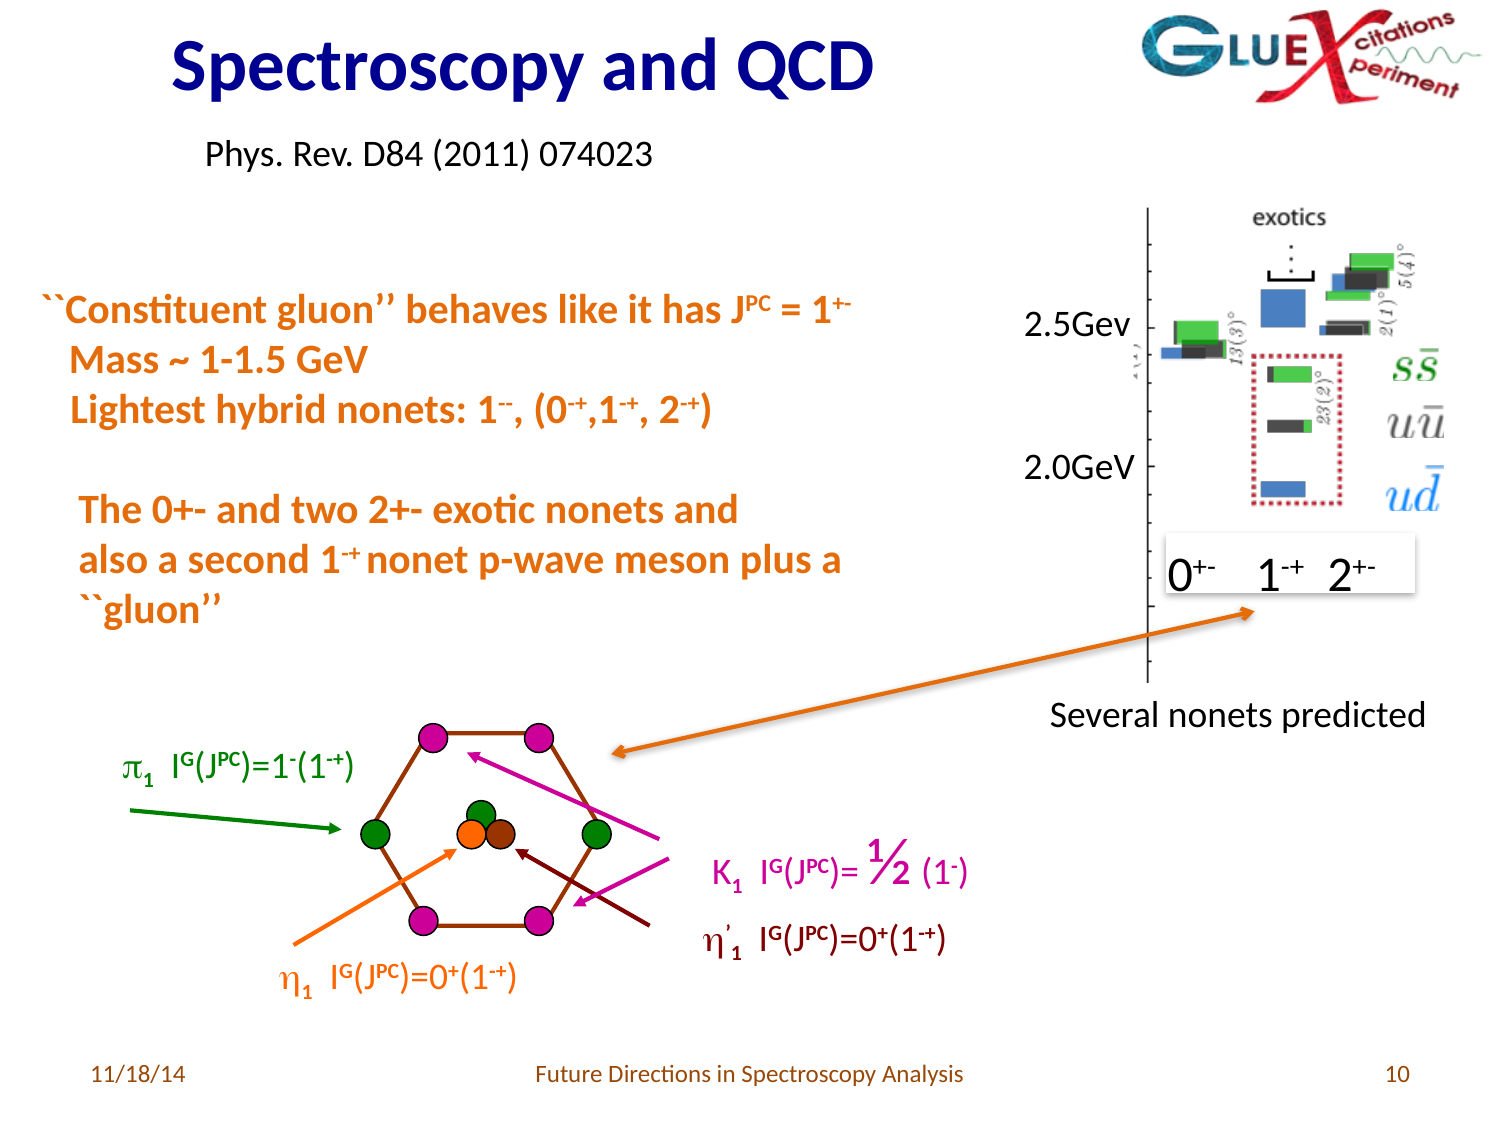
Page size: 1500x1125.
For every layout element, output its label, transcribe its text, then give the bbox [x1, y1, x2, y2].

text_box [71, 723, 1013, 1004]
footer Future Directions in Spectroscopy Analysis [512, 1042, 988, 1103]
slide_number 10 [1074, 1042, 1425, 1103]
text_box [610, 611, 1255, 755]
text_box Several nonets predicted [1258, 691, 1443, 743]
text_box ``Constituent gluon’’ behaves like it has JPC = 1+- Mass ~ 1-1.5 GeV Lightest hybrid nonets: 1--, (0-+,1-+, 2-+) The 0+- and two 2+- exotic nonets and also a second 1-+ nonet p-wave meson plus a ``gluon’’ [25, 274, 1002, 640]
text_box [1007, 197, 1445, 683]
title Spectroscopy and QCD [0, 0, 1048, 122]
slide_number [75, 1042, 425, 1103]
text_box Phys. Rev. D84 (2011) 074023 [190, 122, 669, 181]
picture [1125, 0, 1500, 110]
